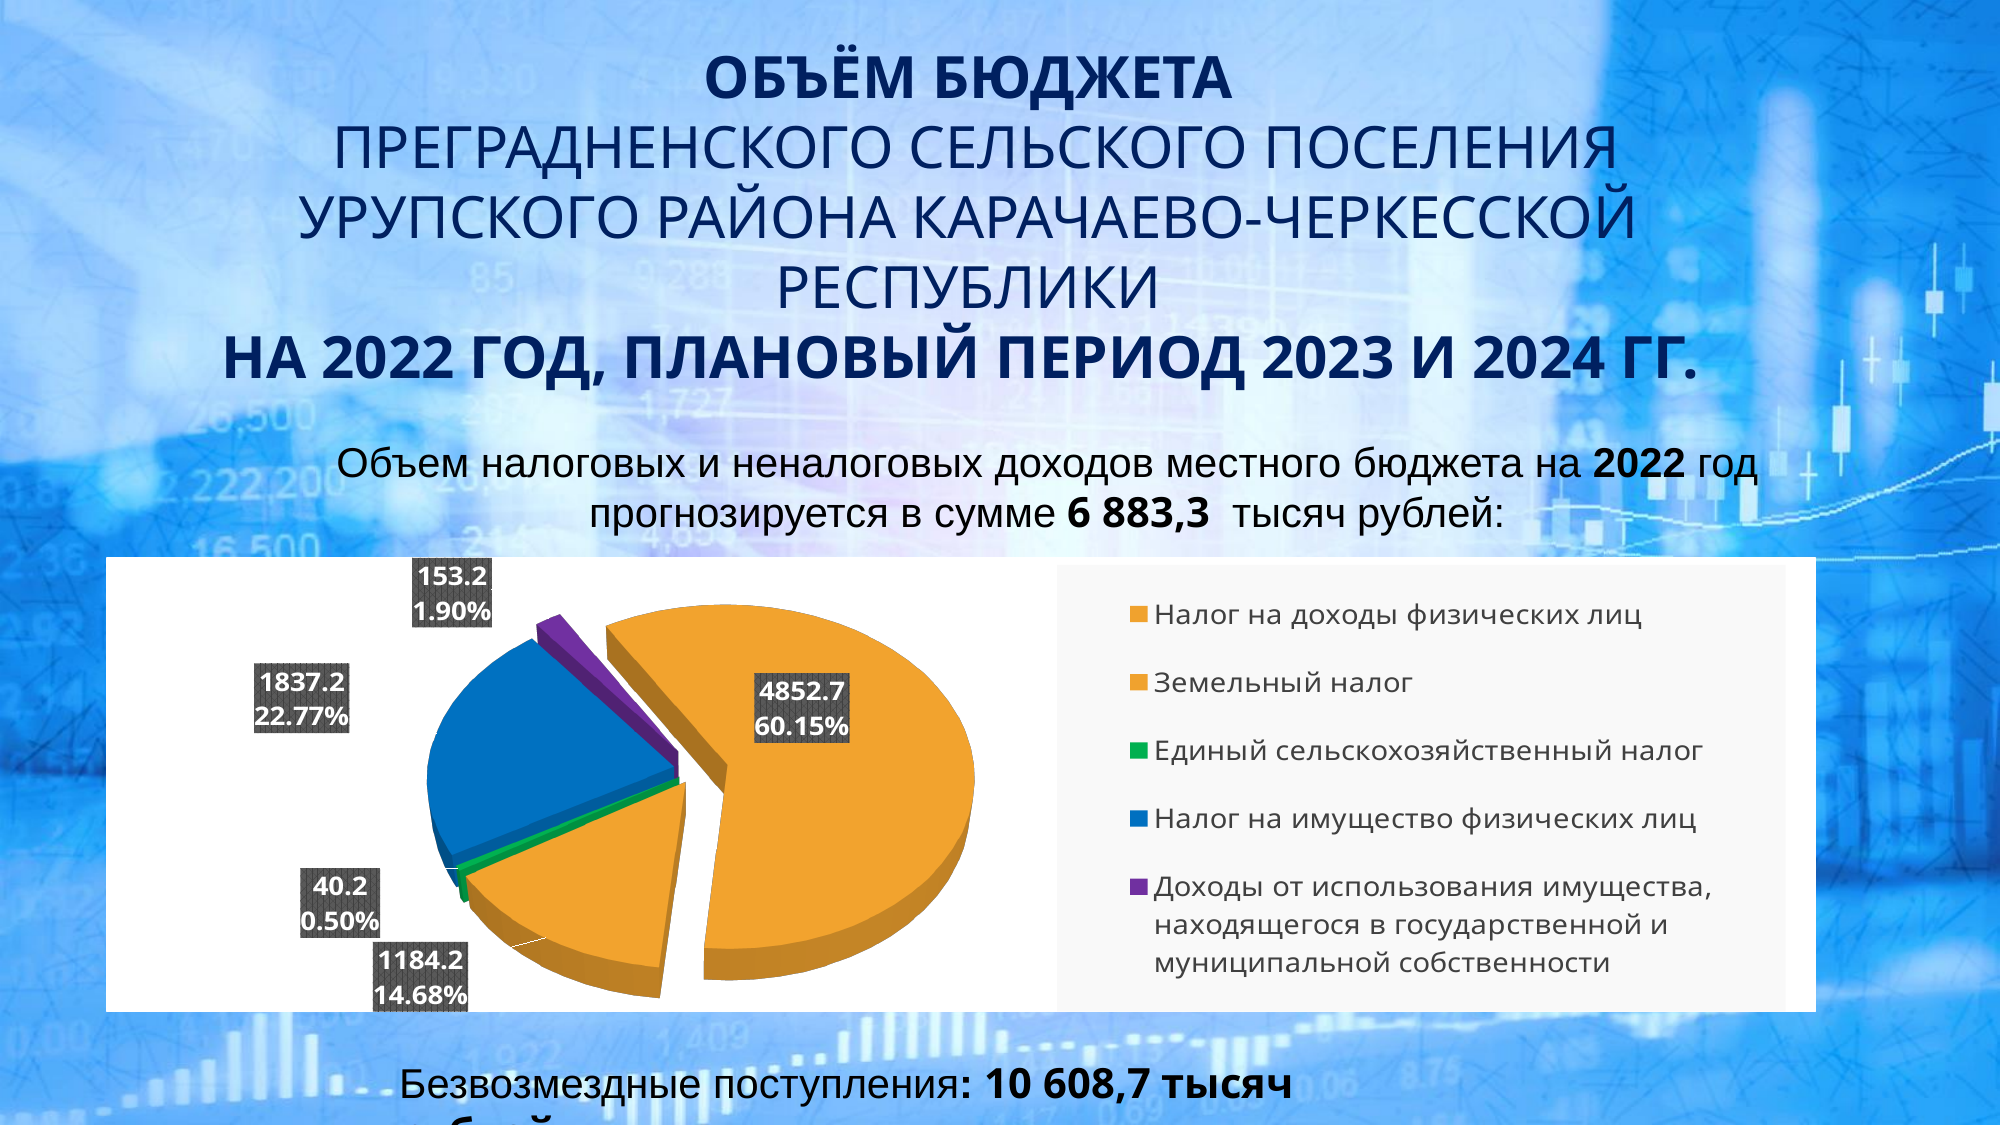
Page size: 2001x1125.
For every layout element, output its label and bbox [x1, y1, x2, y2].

chart [105, 548, 1817, 1039]
picture [0, 0, 2000, 1125]
